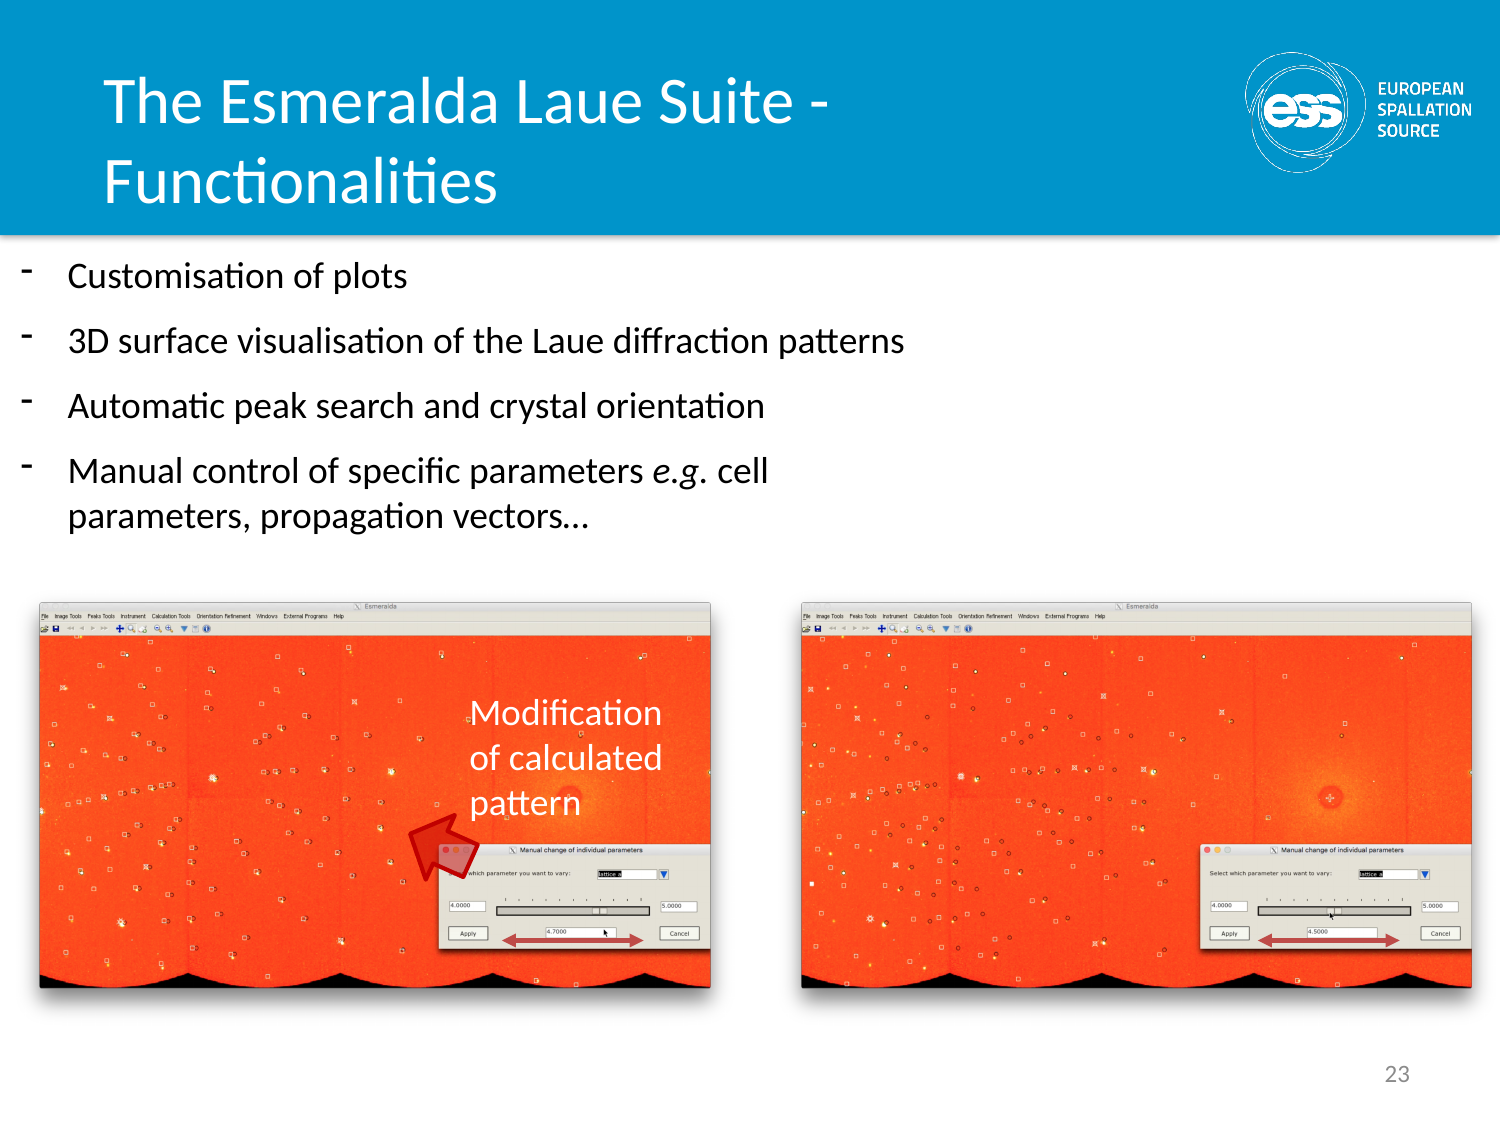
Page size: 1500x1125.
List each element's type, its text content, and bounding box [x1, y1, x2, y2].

text_box The Esmeralda Laue Suite - Functionalities [88, 42, 1260, 231]
text_box Customisation of plots 3D surface visualisation of the Laue diffraction patterns Automatic peak search and crystal orientation Manual control of specific parameters e.g. cell parameters, propagation vectors… [5, 243, 939, 583]
picture [11, 585, 739, 1030]
picture [1423, 83, 1430, 94]
picture [1422, 125, 1428, 134]
picture [1409, 104, 1415, 115]
picture [1443, 86, 1450, 93]
picture [1400, 83, 1407, 94]
picture [1432, 125, 1438, 136]
picture [1454, 83, 1458, 94]
picture [773, 585, 1500, 1030]
picture [1418, 104, 1423, 115]
picture [1264, 94, 1342, 127]
slide_number 23 [1074, 1042, 1425, 1103]
picture [1436, 104, 1444, 115]
picture [1398, 109, 1406, 115]
picture [1389, 104, 1393, 115]
picture [1379, 83, 1385, 94]
